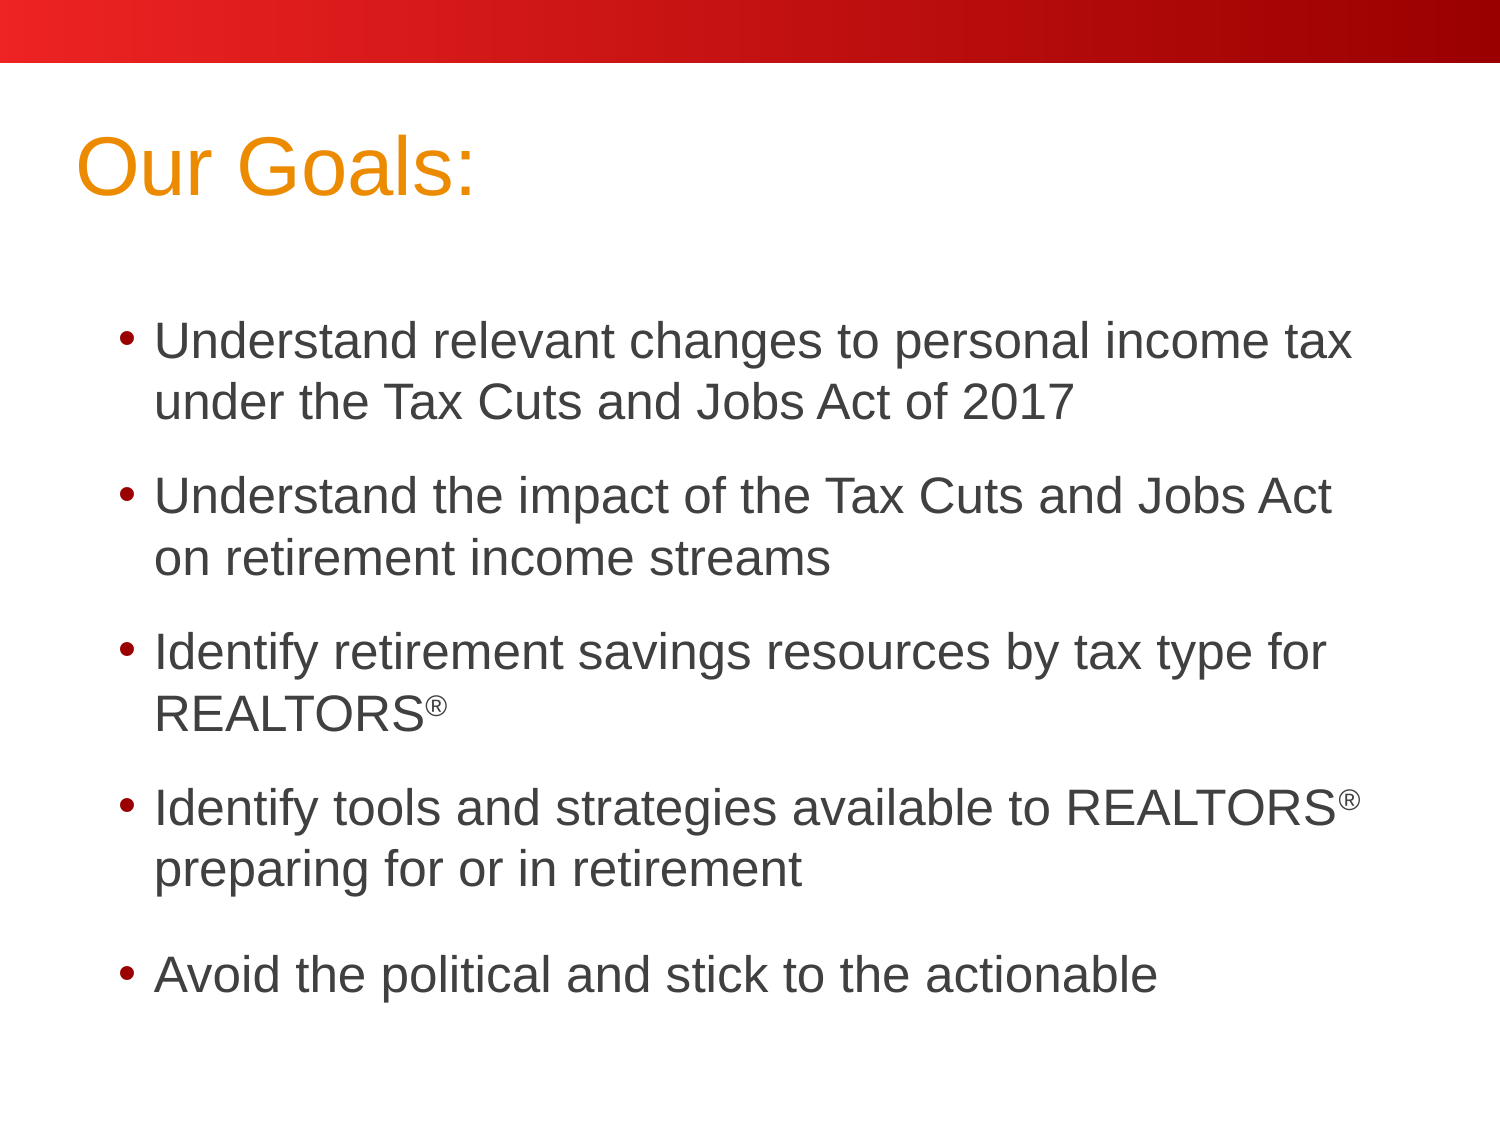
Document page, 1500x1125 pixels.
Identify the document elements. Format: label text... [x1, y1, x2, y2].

list Understand relevant changes to personal income tax under the Tax Cuts and Jobs Act of 2017 Understand the impact of the Tax Cuts and Jobs Act on retirement income streams Identify retirement savings resources by tax type for REALTORS® Identify tools and strategies available to REALTORS® preparing for or in retirement Avoid the political and stick to the actionable [103, 299, 1397, 1014]
title Our Goals: [60, 59, 1499, 278]
